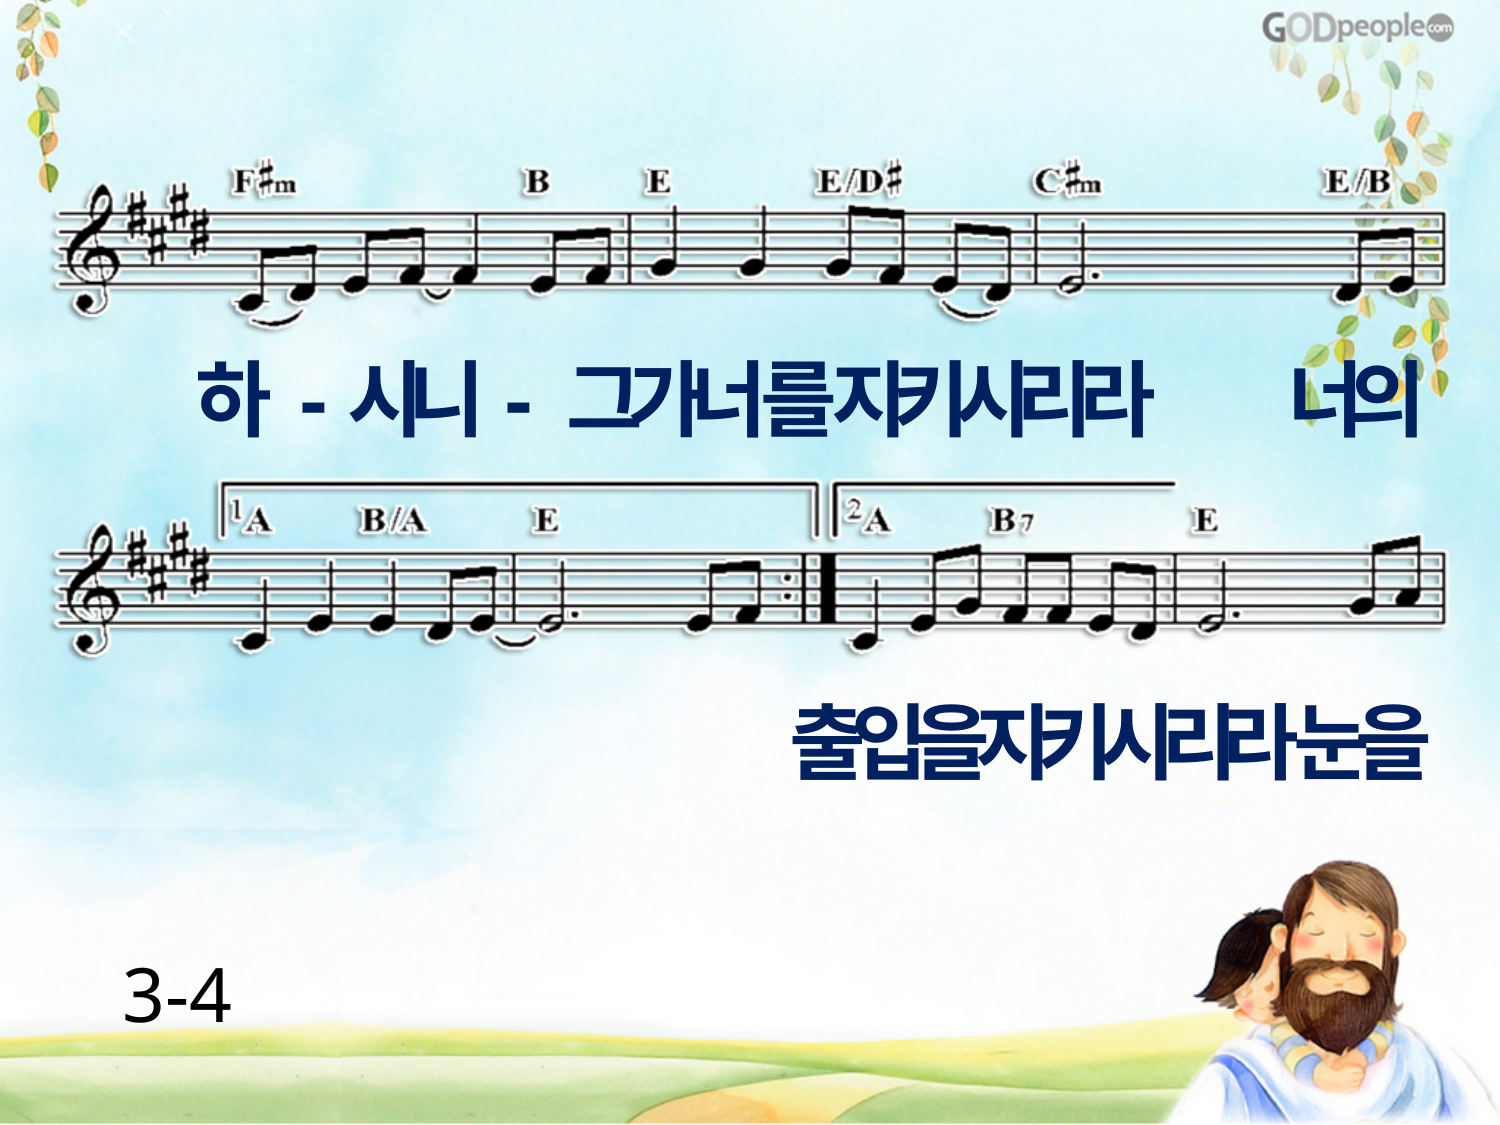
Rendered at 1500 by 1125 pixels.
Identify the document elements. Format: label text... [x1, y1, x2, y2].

picture [0, 0, 1500, 1125]
text_box 출입을지키시리라 눈을 [775, 682, 1448, 798]
text_box 3-4 [107, 940, 248, 1046]
text_box 하 -시니- 그가너 를 지키시리라 너의 [180, 340, 1442, 455]
